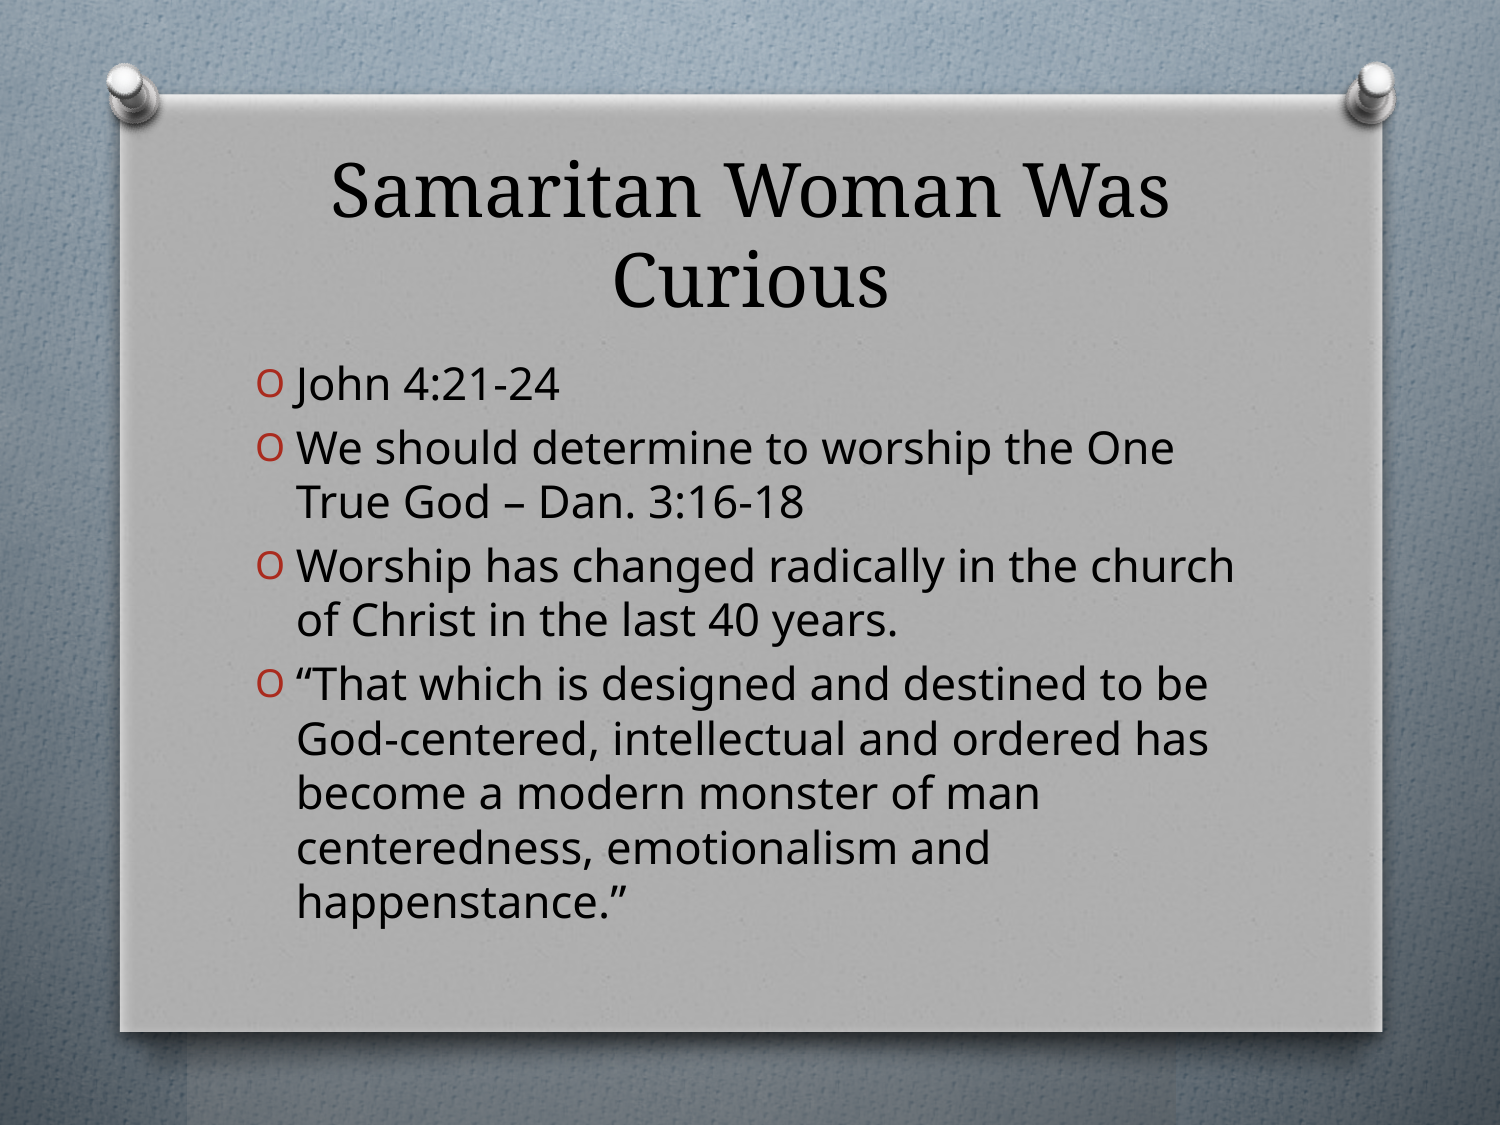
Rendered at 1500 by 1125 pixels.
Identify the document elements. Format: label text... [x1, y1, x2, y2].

list John 4:21-24 We should determine to worship the One True God – Dan. 3:16-18 Worship has changed radically in the church of Christ in the last 40 years. “That which is designed and destined to be God-centered, intellectual and ordered has become a modern monster of man centeredness, emotionalism and happenstance.” [240, 347, 1257, 939]
title Samaritan Woman Was Curious [179, 134, 1323, 332]
picture [1317, 35, 1439, 156]
picture [75, 29, 198, 153]
